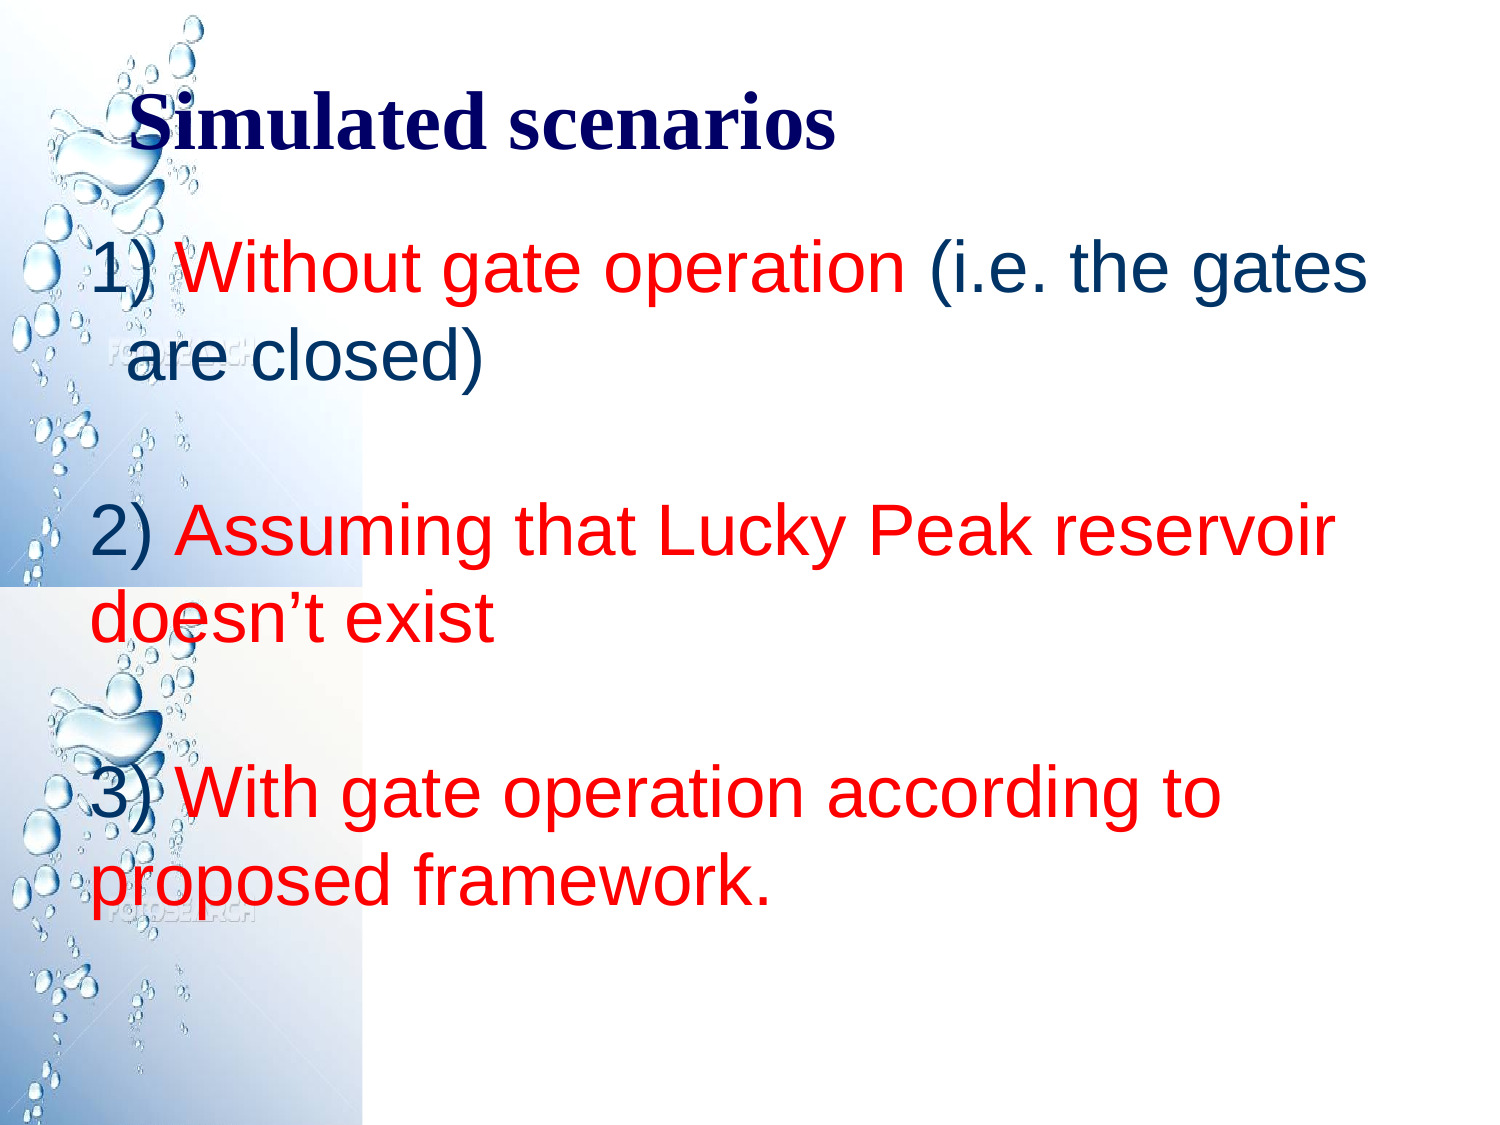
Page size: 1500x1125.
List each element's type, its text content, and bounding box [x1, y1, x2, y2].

title Simulated scenarios [112, 82, 1463, 176]
text_box Without gate operation (i.e. the gates are closed) 2) Assuming that Lucky Peak reservoir doesn’t exist 3) With gate operation according to proposed framework. [75, 124, 1388, 1038]
picture [0, 0, 363, 1125]
